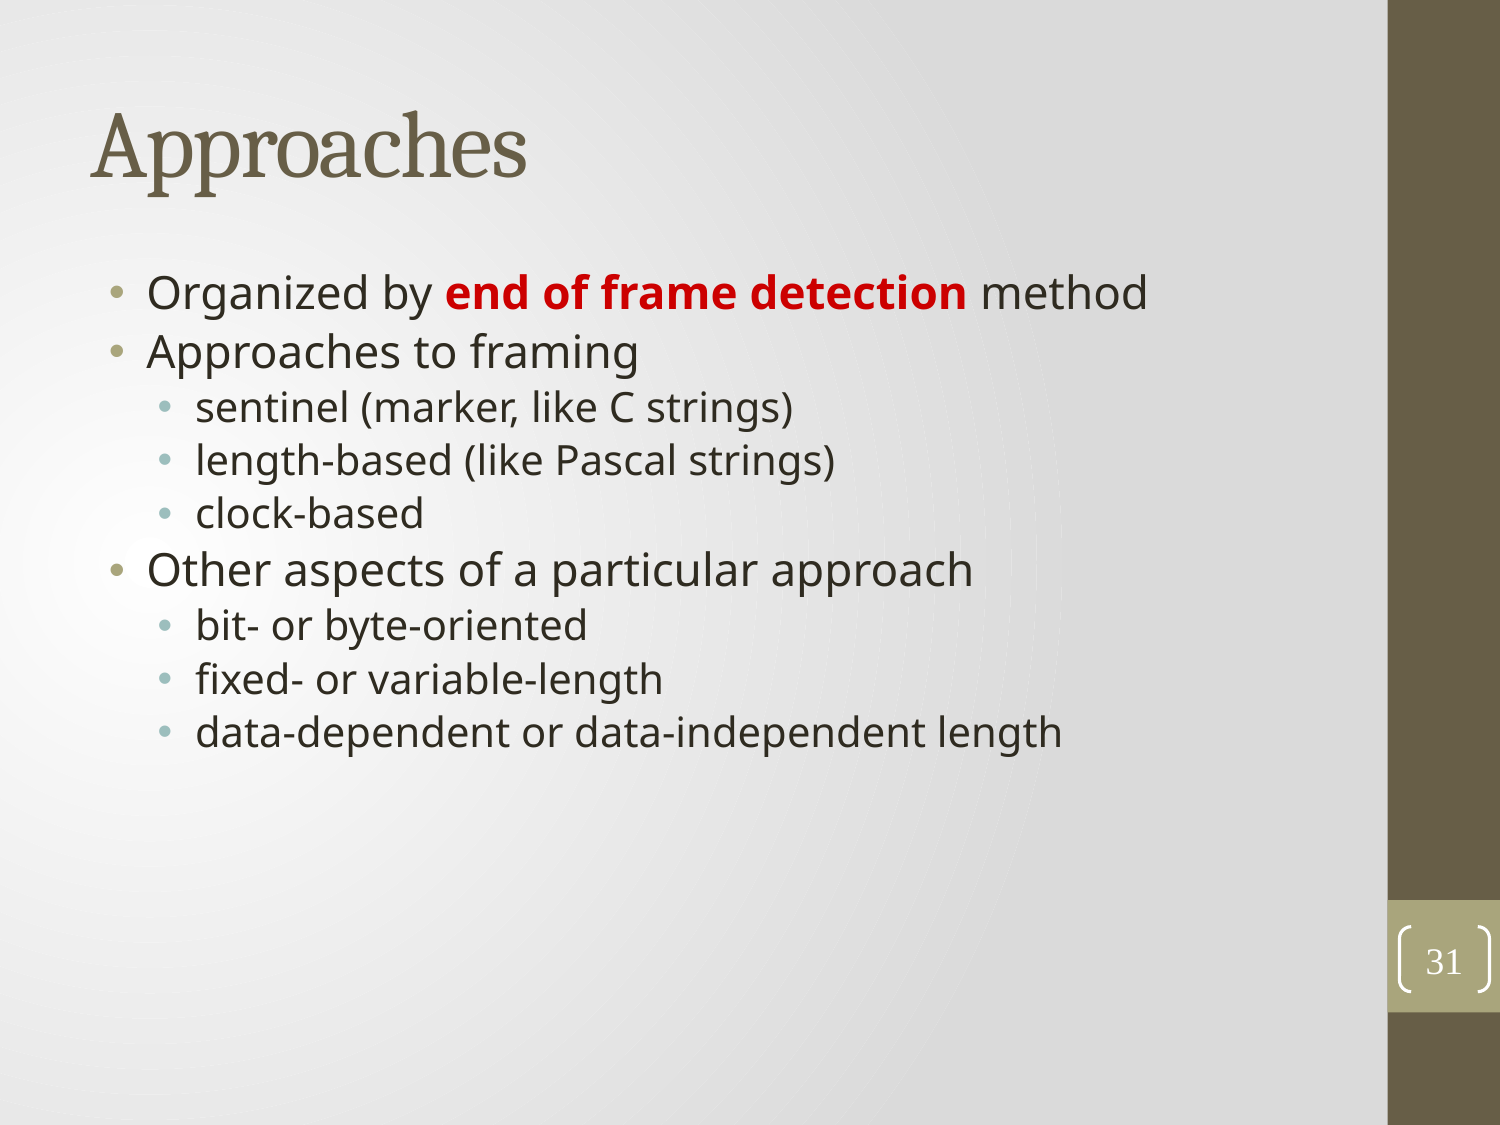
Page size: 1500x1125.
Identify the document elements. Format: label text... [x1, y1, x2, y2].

title Approaches [75, 45, 1325, 233]
list Organized by end of frame detection method Approaches to framing sentinel (marker, like C strings) length-based (like Pascal strings) clock-based Other aspects of a particular approach bit- or byte-oriented fixed- or variable-length data-dependent or data-independent length [75, 262, 1325, 1050]
slide_number 31 [1397, 925, 1492, 994]
